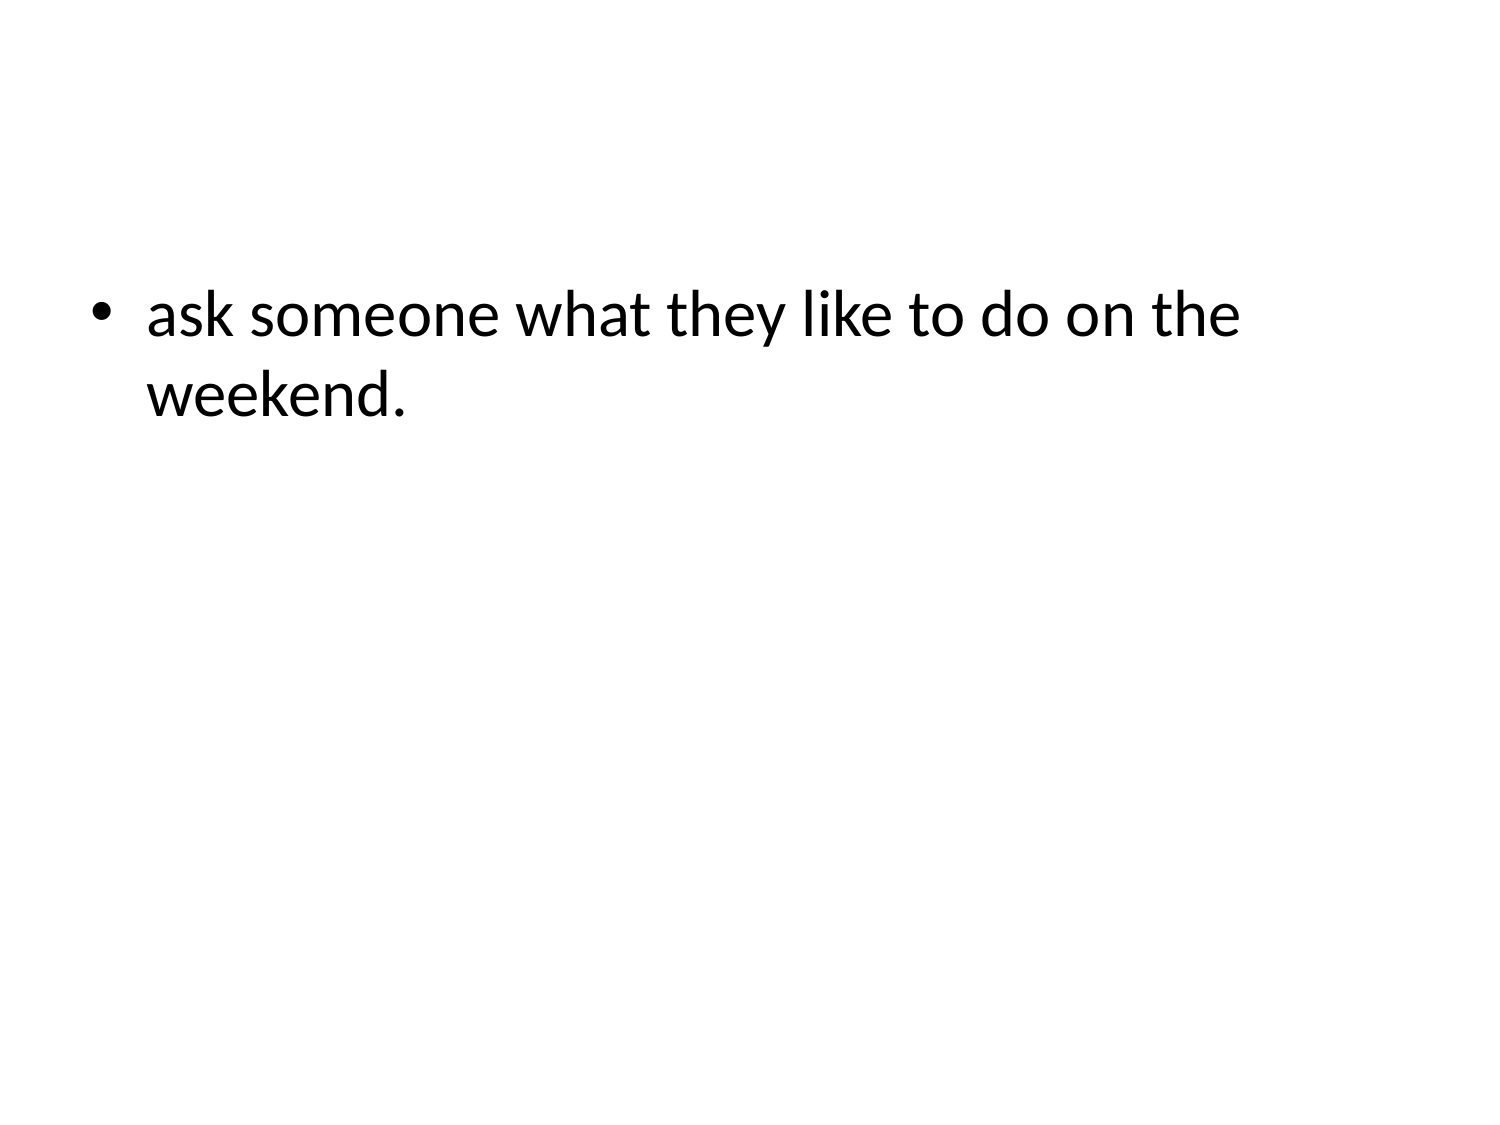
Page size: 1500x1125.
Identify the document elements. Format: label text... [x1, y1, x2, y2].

list ask someone what they like to do on the weekend. [75, 262, 1425, 1005]
